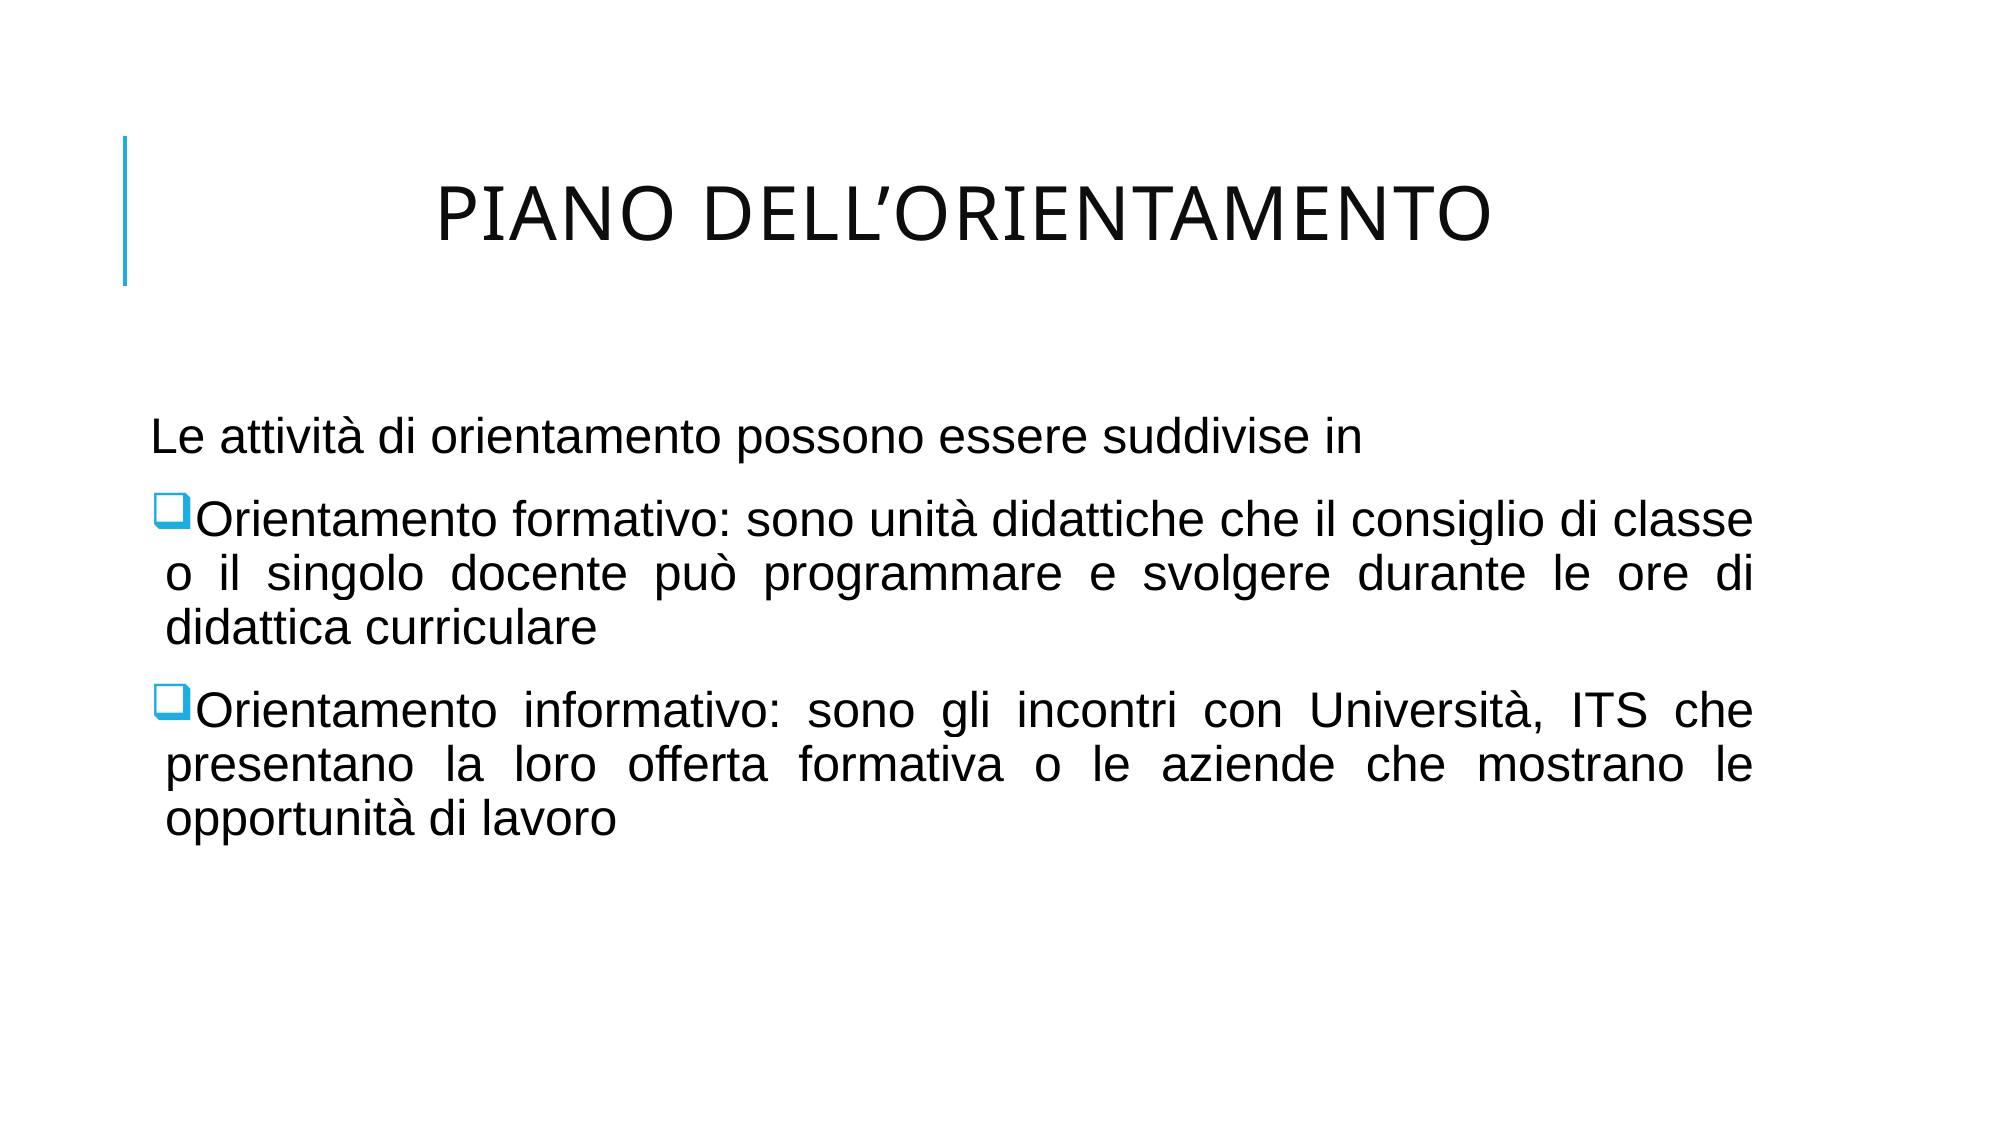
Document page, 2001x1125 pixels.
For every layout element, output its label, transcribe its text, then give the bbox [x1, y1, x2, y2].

title Piano dell’Orientamento [168, 96, 1763, 318]
list Le attività di orientamento possono essere suddivise in Orientamento formativo: sono unità didattiche che il consiglio di classe o il singolo docente può programmare e svolgere durante le ore di didattica curriculare Orientamento informativo: sono gli incontri con Università, ITS che presentano la loro offerta formativa o le aziende che mostrano le opportunità di lavoro [142, 318, 1763, 1036]
